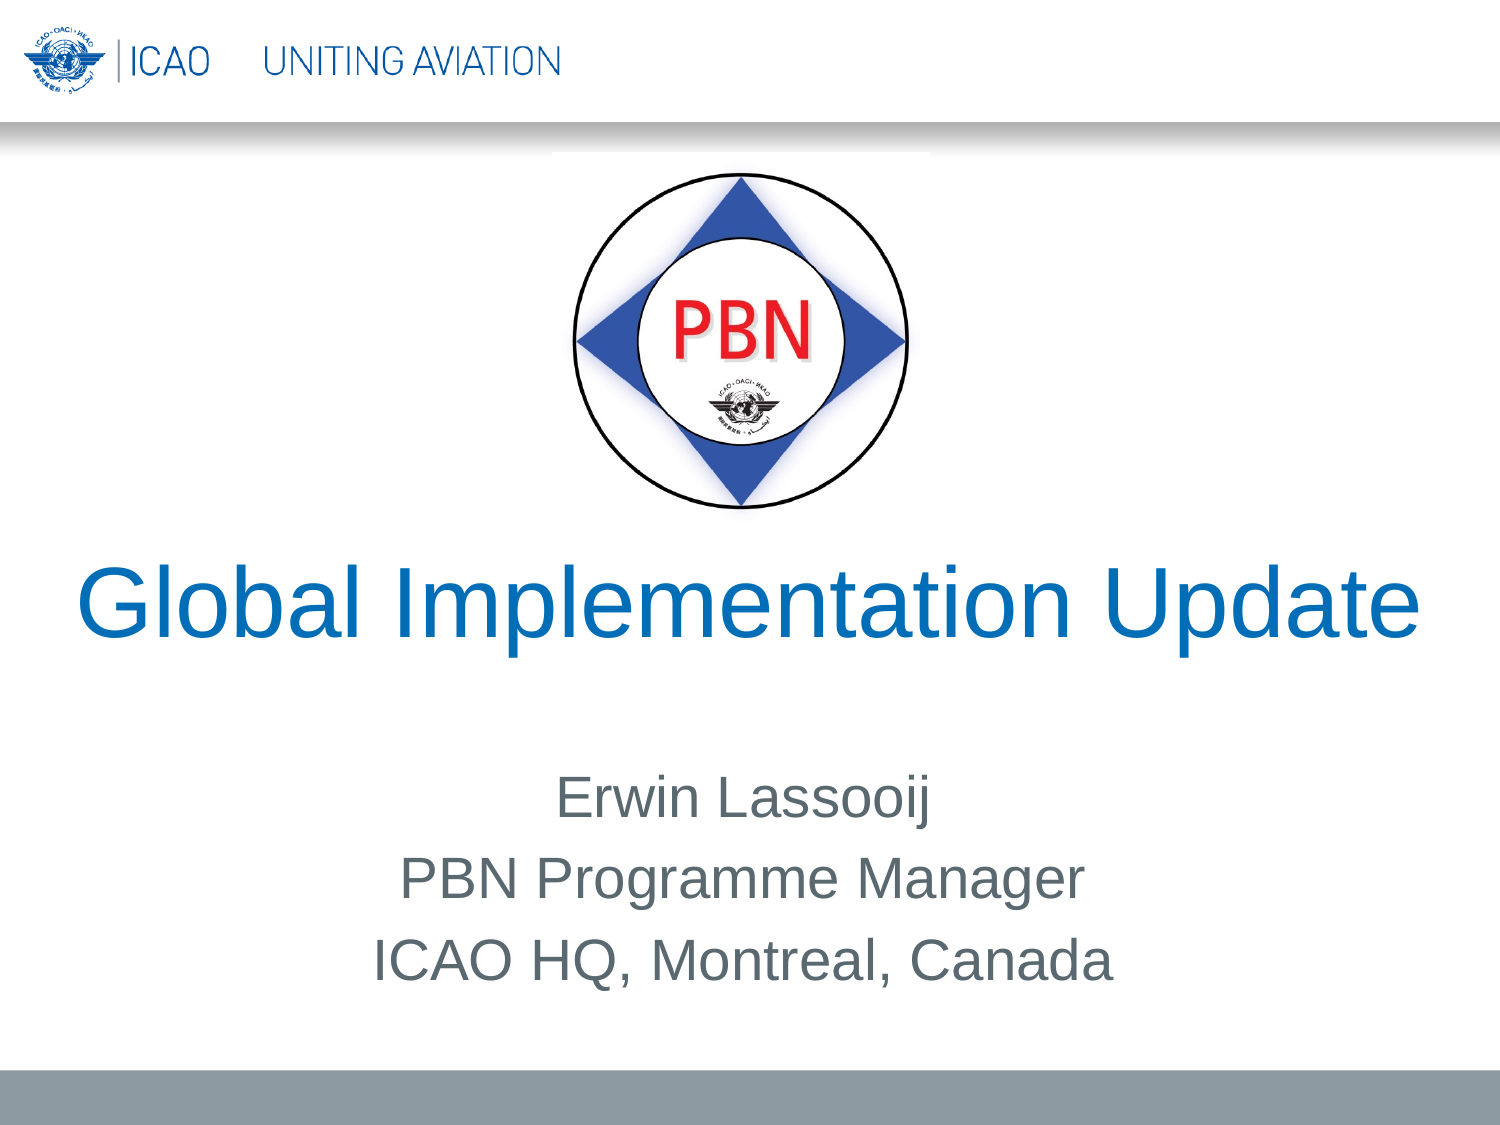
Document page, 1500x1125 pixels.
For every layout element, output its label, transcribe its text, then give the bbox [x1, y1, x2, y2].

picture [0, 0, 1500, 531]
subtitle Erwin Lassooij PBN Programme Manager ICAO HQ, Montreal, Canada [218, 751, 1269, 1008]
title Global Implementation Update [0, 529, 1500, 729]
